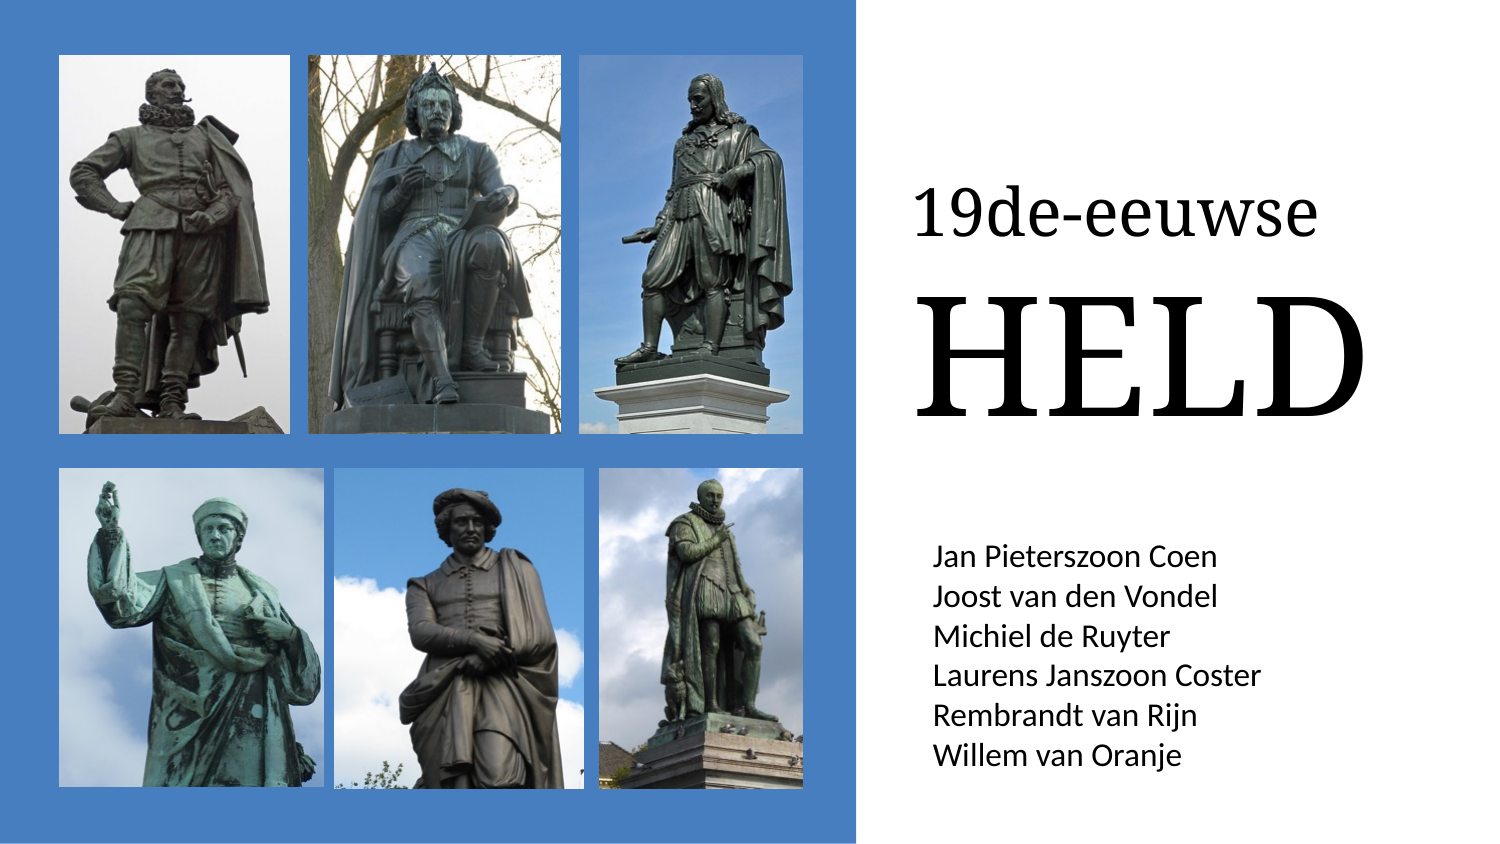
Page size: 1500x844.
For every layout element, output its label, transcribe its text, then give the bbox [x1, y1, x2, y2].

picture [308, 55, 561, 435]
picture [578, 55, 803, 434]
picture [59, 467, 324, 787]
picture [334, 467, 584, 789]
picture [599, 467, 803, 789]
text_box Jan Pieterszoon Coen Joost van den Vondel Michiel de Ruyter Laurens Janszoon Coster Rembrandt van Rijn Willem van Oranje [918, 526, 1278, 781]
text_box [0, 0, 858, 844]
text_box 19de-eeuwse HELD [896, 162, 1500, 434]
picture [59, 55, 290, 434]
